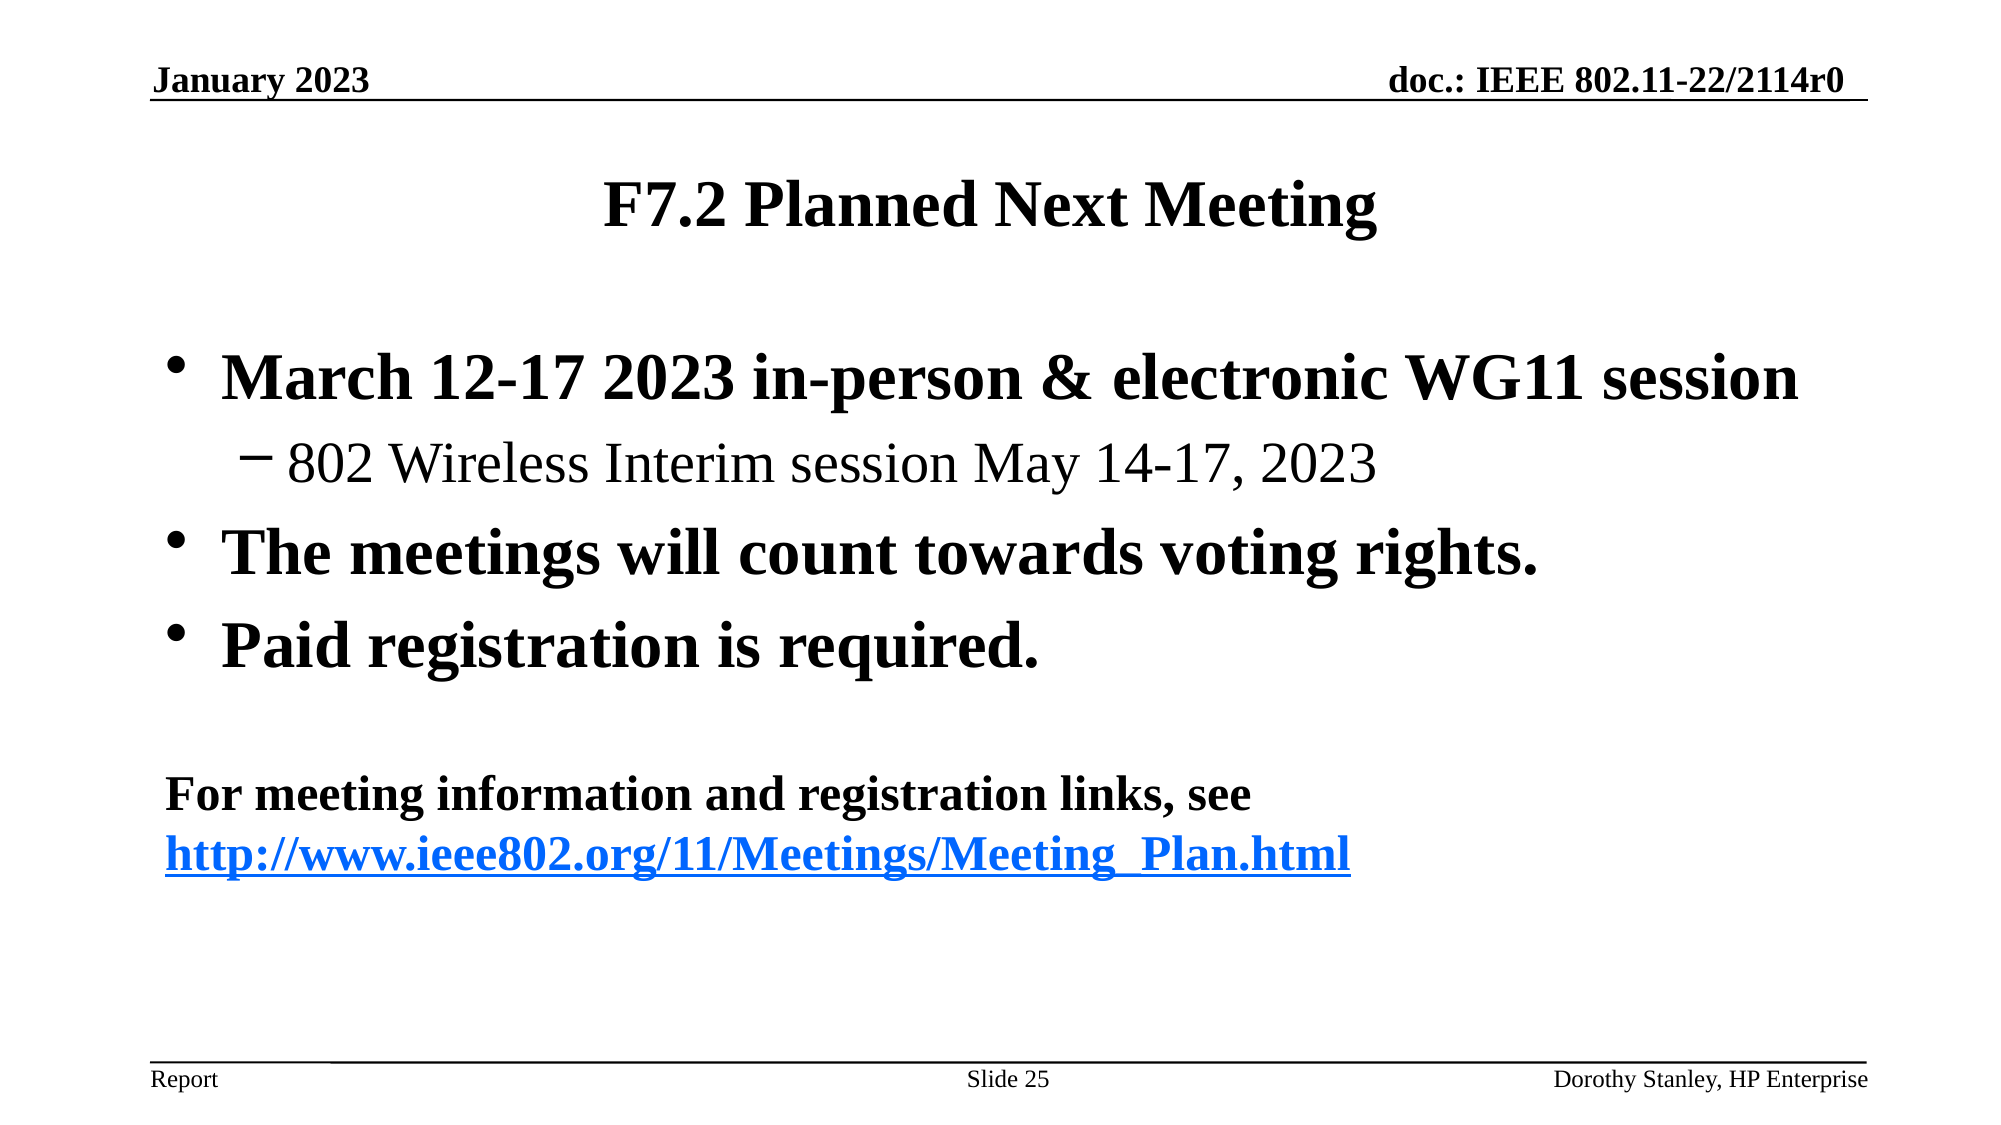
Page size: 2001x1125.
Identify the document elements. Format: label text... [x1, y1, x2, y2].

slide_number Slide 25 [964, 1061, 1053, 1093]
list March 12-17 2023 in-person & electronic WG11 session 802 Wireless Interim session May 14-17, 2023 The meetings will count towards voting rights. Paid registration is required. For meeting information and registration links, see http://www.ieee802.org/11/Meetings/Meeting_Plan.html [150, 324, 1850, 1000]
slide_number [152, 54, 373, 101]
title F7.2 Planned Next Meeting [150, 112, 1850, 288]
footer Dorothy Stanley, HP Enterprise [1513, 1061, 1869, 1093]
